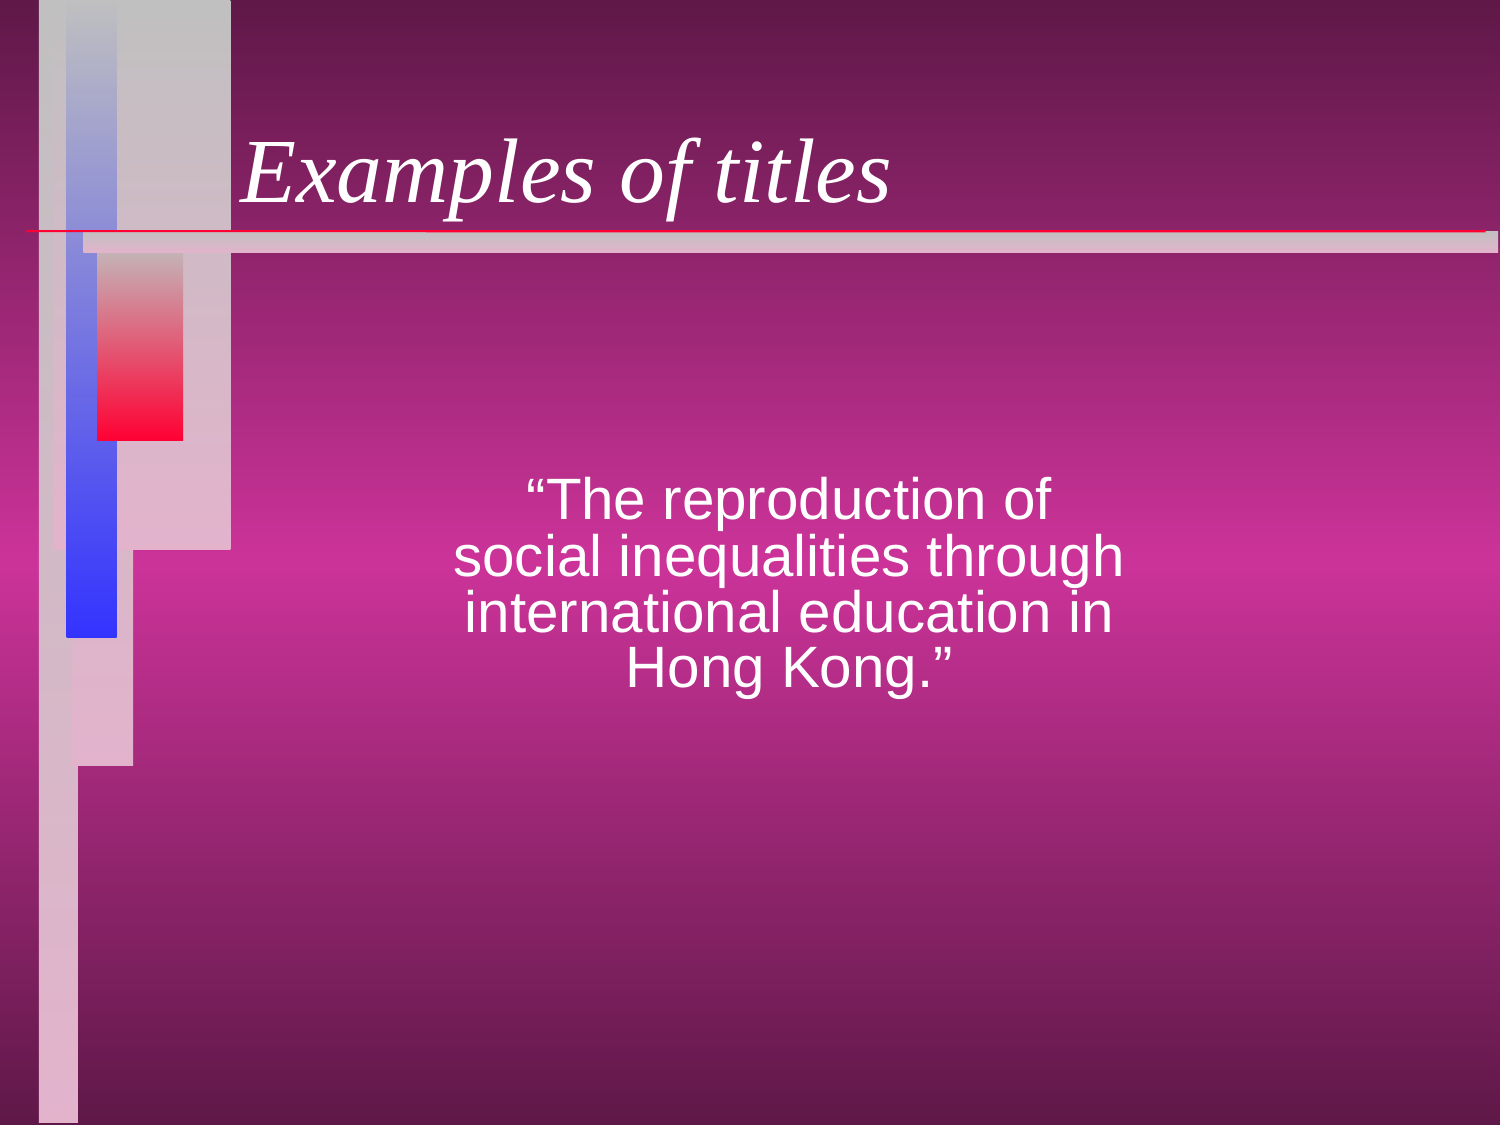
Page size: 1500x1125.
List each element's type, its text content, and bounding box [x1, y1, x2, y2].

title Examples of titles [225, 37, 1275, 229]
text_box “The reproduction of social inequalities through international education in Hong Kong.” [429, 467, 1150, 775]
